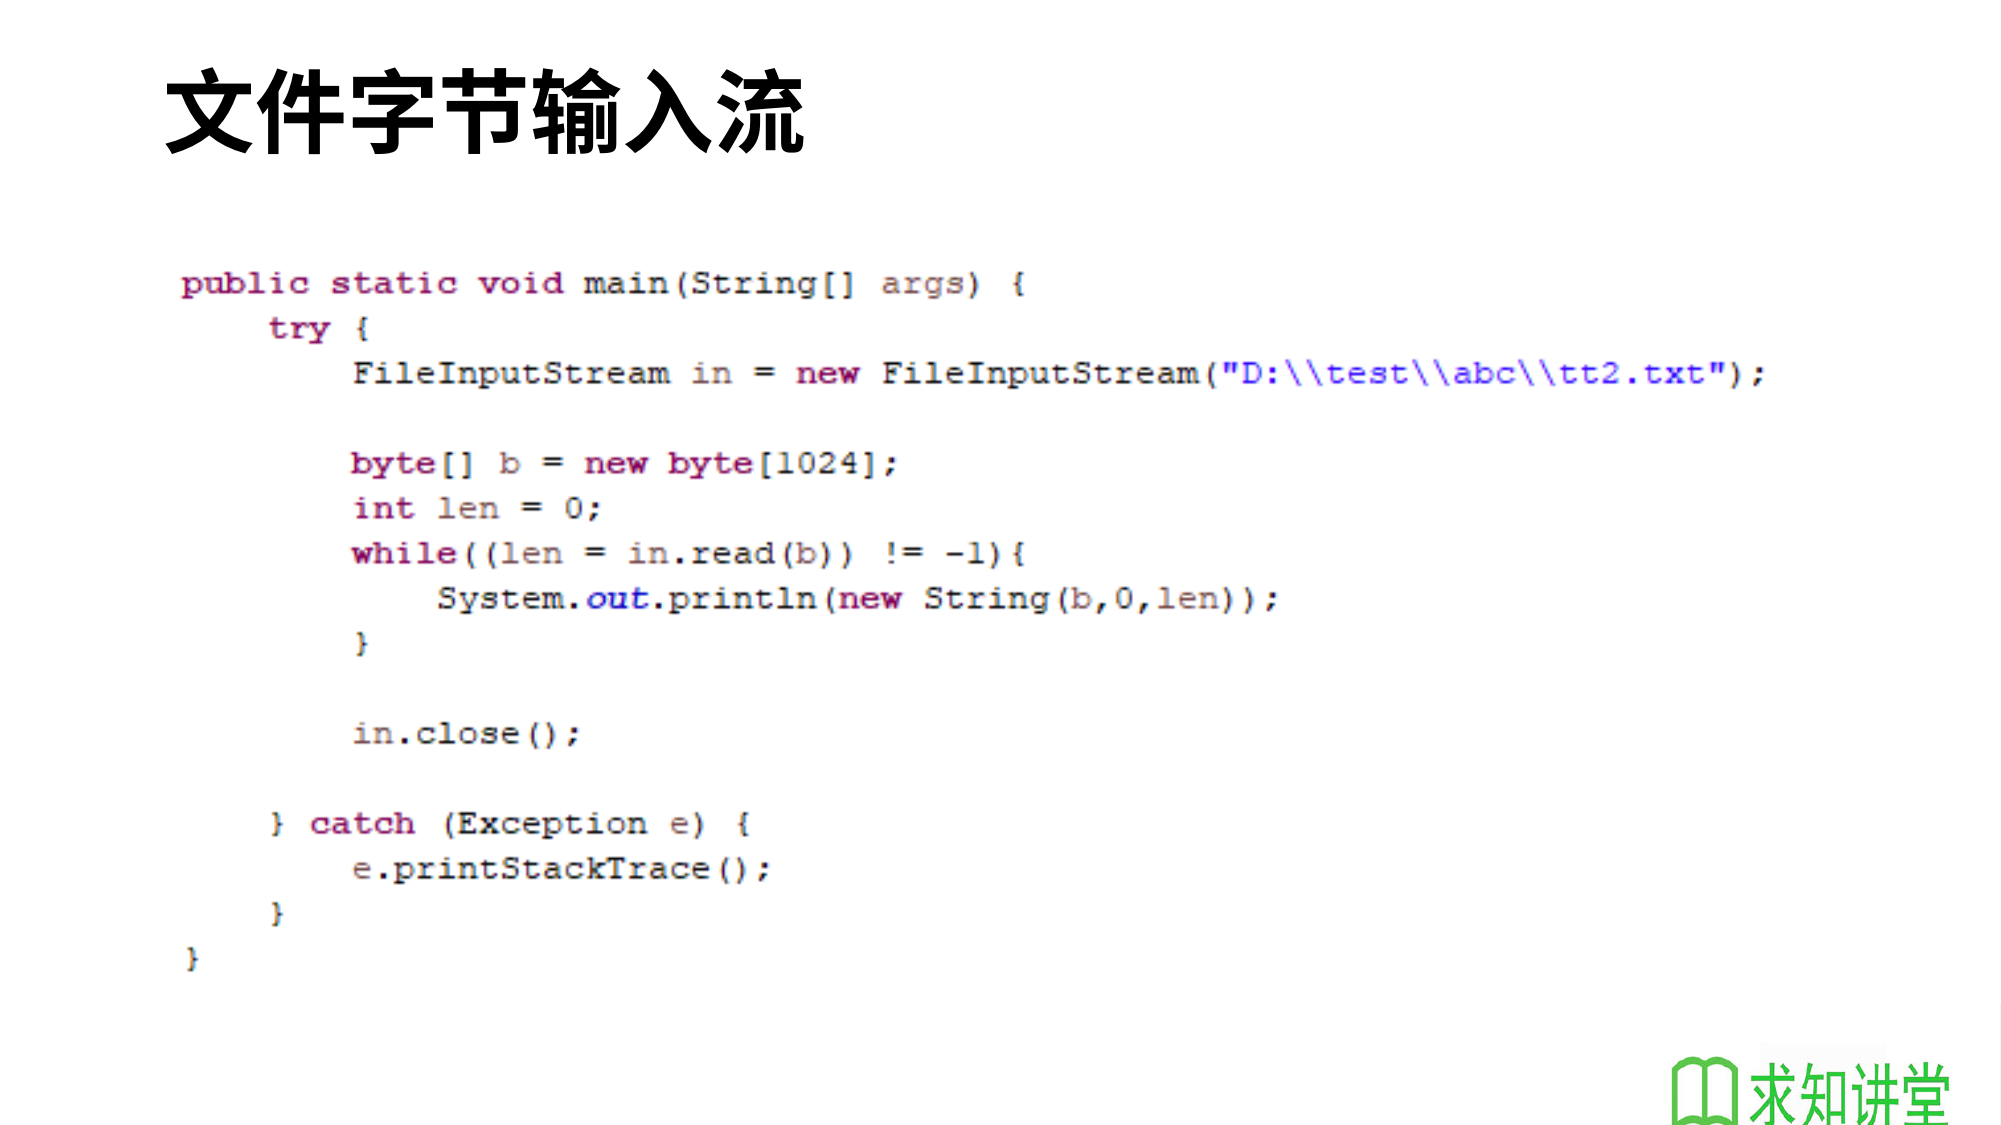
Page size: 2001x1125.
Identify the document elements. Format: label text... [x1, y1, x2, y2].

picture [0, 0, 2001, 1125]
title 文件字节输入流 [149, 59, 1875, 187]
